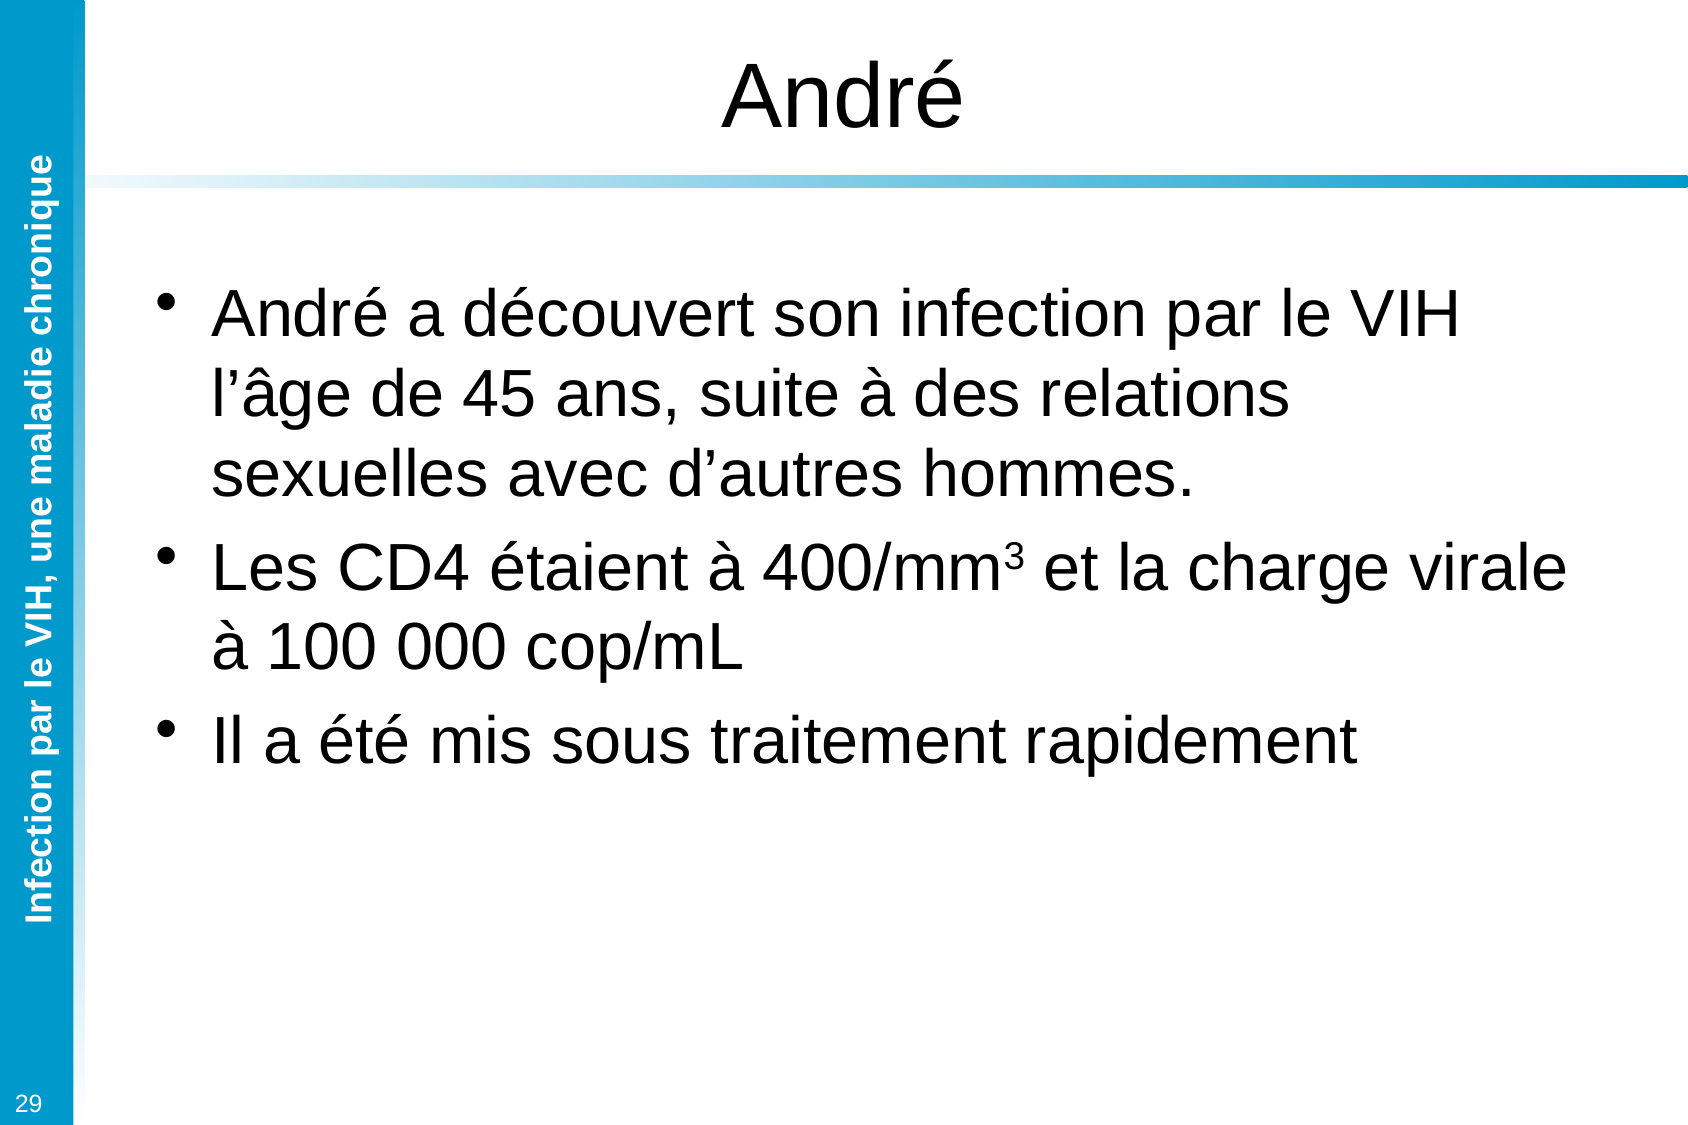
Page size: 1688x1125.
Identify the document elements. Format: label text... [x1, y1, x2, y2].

list André a découvert son infection par le VIH l’âge de 45 ans, suite à des relations sexuelles avec d’autres hommes. Les CD4 étaient à 400/mm3 et la charge virale à 100 000 cop/mL Il a été mis sous traitement rapidement [140, 262, 1604, 1005]
title André [84, 23, 1604, 159]
